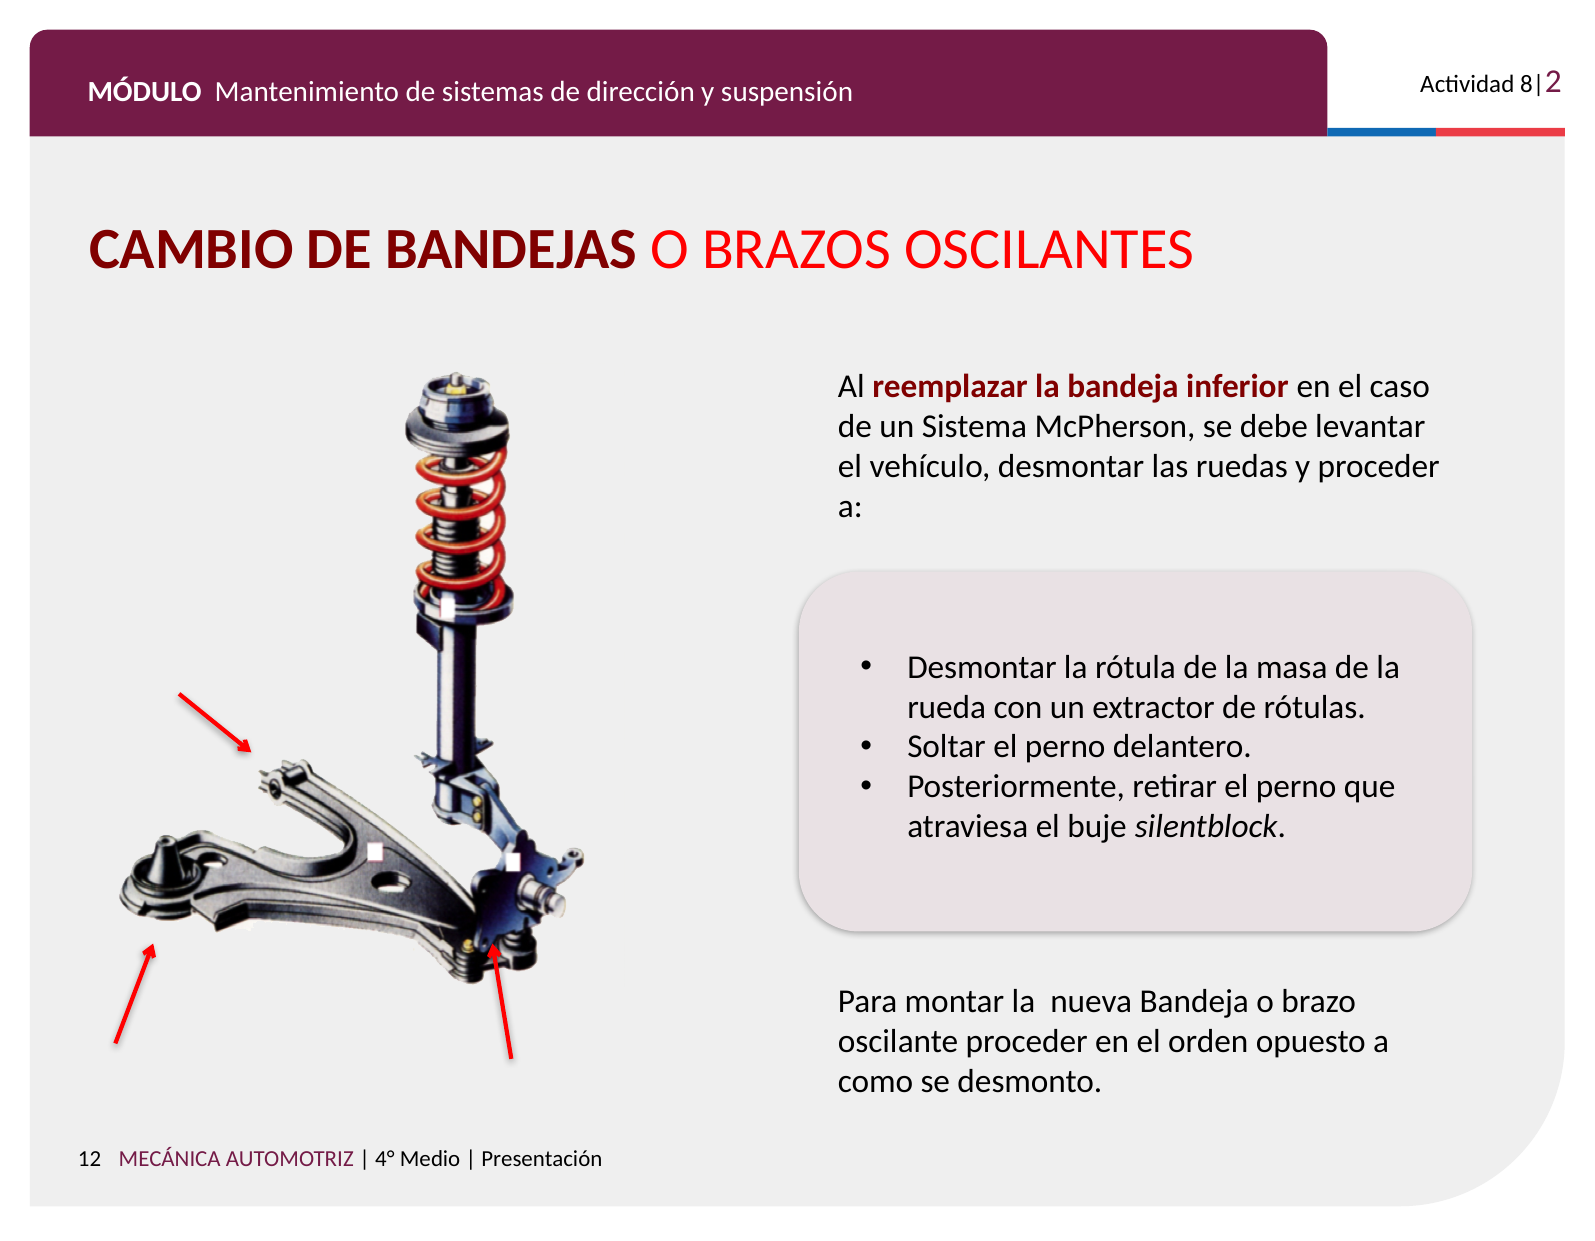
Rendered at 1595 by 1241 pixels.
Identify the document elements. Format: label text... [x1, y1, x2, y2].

text_box Desmontar la rótula de la masa de la rueda con un extractor de rótulas. Soltar el perno delantero. Posteriormente, retirar el perno que atraviesa el buje silentblock. [845, 637, 1479, 852]
text_box Al reemplazar la bandeja inferior en el caso de un Sistema McPherson, se debe levantar el vehículo, desmontar las ruedas y proceder a: [822, 356, 1457, 532]
picture [104, 362, 626, 989]
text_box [178, 693, 252, 753]
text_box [115, 943, 154, 1044]
text_box [798, 570, 1473, 933]
text_box Para montar la nueva Bandeja o brazo oscilante proceder en el orden opuesto a como se desmonto. [822, 971, 1457, 1107]
text_box CAMBIO DE BANDEJAS O BRAZOS OSCILANTES [74, 226, 1543, 279]
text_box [492, 943, 512, 1060]
